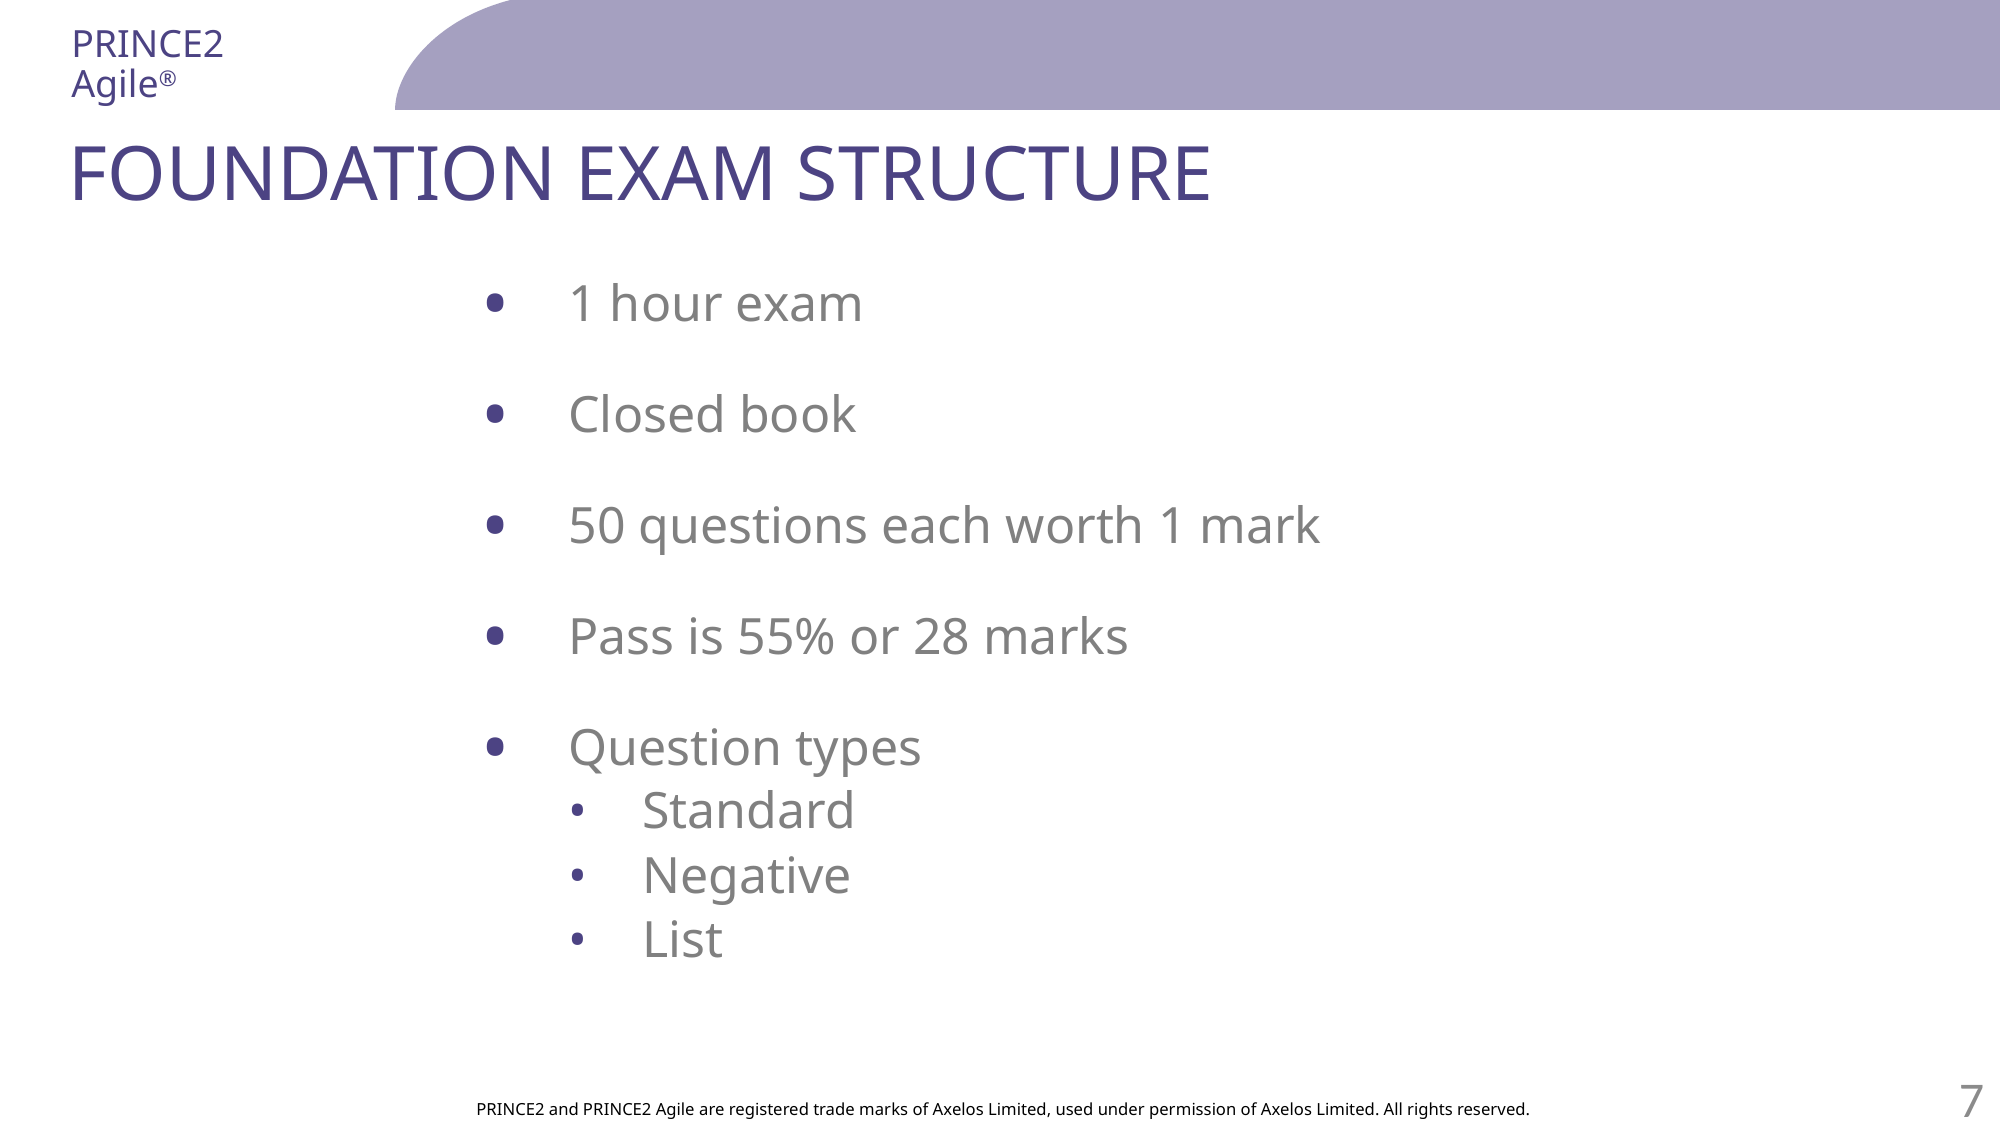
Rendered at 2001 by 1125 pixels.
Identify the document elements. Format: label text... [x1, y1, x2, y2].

list 1 hour exam Closed book 50 questions each worth 1 mark Pass is 55% or 28 marks Question types Standard Negative List [466, 234, 1909, 949]
title Foundation exam structure [53, 67, 1779, 285]
slide_number 7 [1778, 1067, 2000, 1125]
text_box PRINCE2 and PRINCE2 Agile are registered trade marks of Axelos Limited, used under permission of Axelos Limited. All rights reserved. [376, 1090, 1632, 1125]
